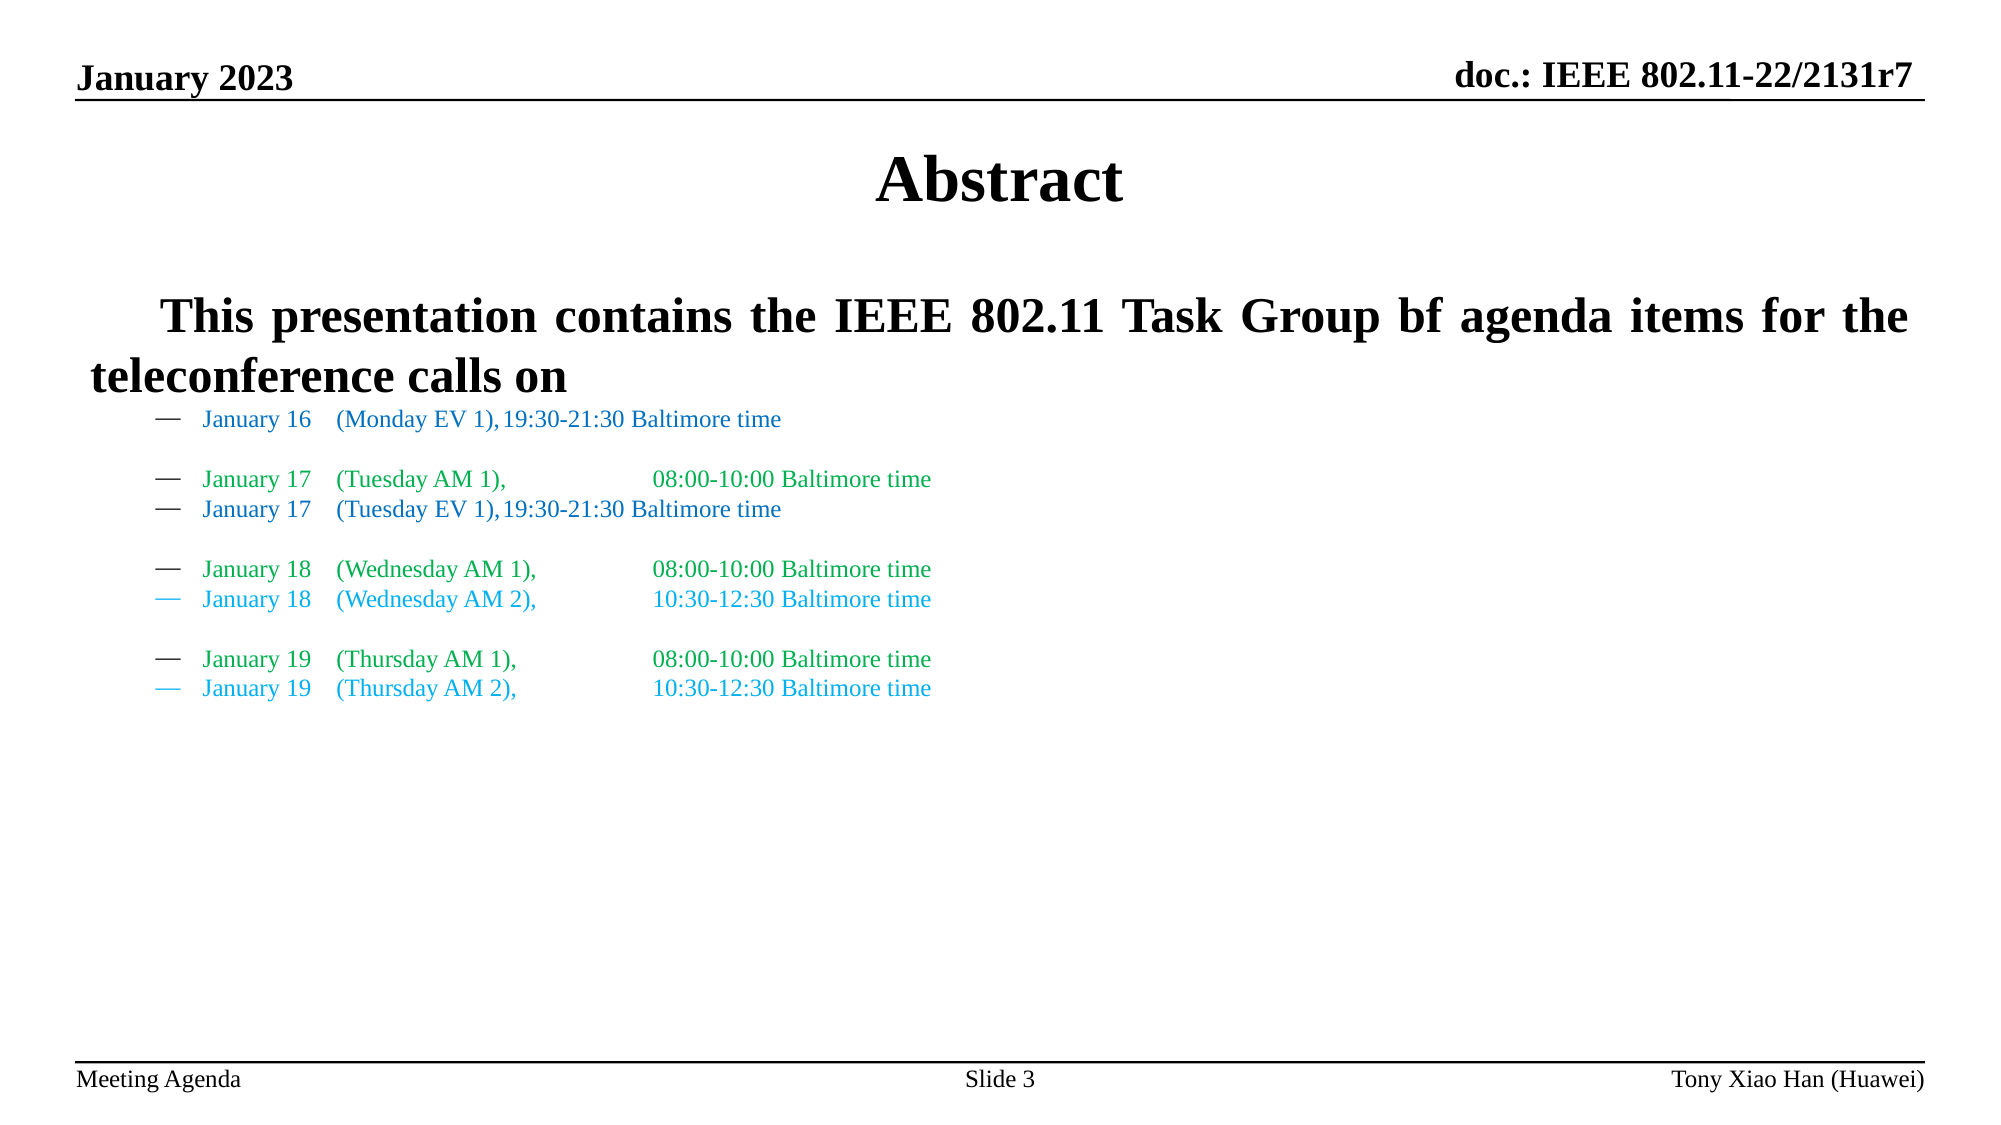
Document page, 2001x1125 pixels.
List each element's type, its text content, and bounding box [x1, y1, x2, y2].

text_box Abstract [362, 87, 1638, 263]
text_box This presentation contains the IEEE 802.11 Task Group bf agenda items for the teleconference calls on January 16 (Monday EV 1), 19:30-21:30 Baltimore time January 17 (Tuesday AM 1), 08:00-10:00 Baltimore time January 17 (Tuesday EV 1), 19:30-21:30 Baltimore time January 18 (Wednesday AM 1), 08:00-10:00 Baltimore time January 18 (Wednesday AM 2), 10:30-12:30 Baltimore time January 19 (Thursday AM 1), 08:00-10:00 Baltimore time January 19 (Thursday AM 2), 10:30-12:30 Baltimore time [75, 274, 1925, 950]
